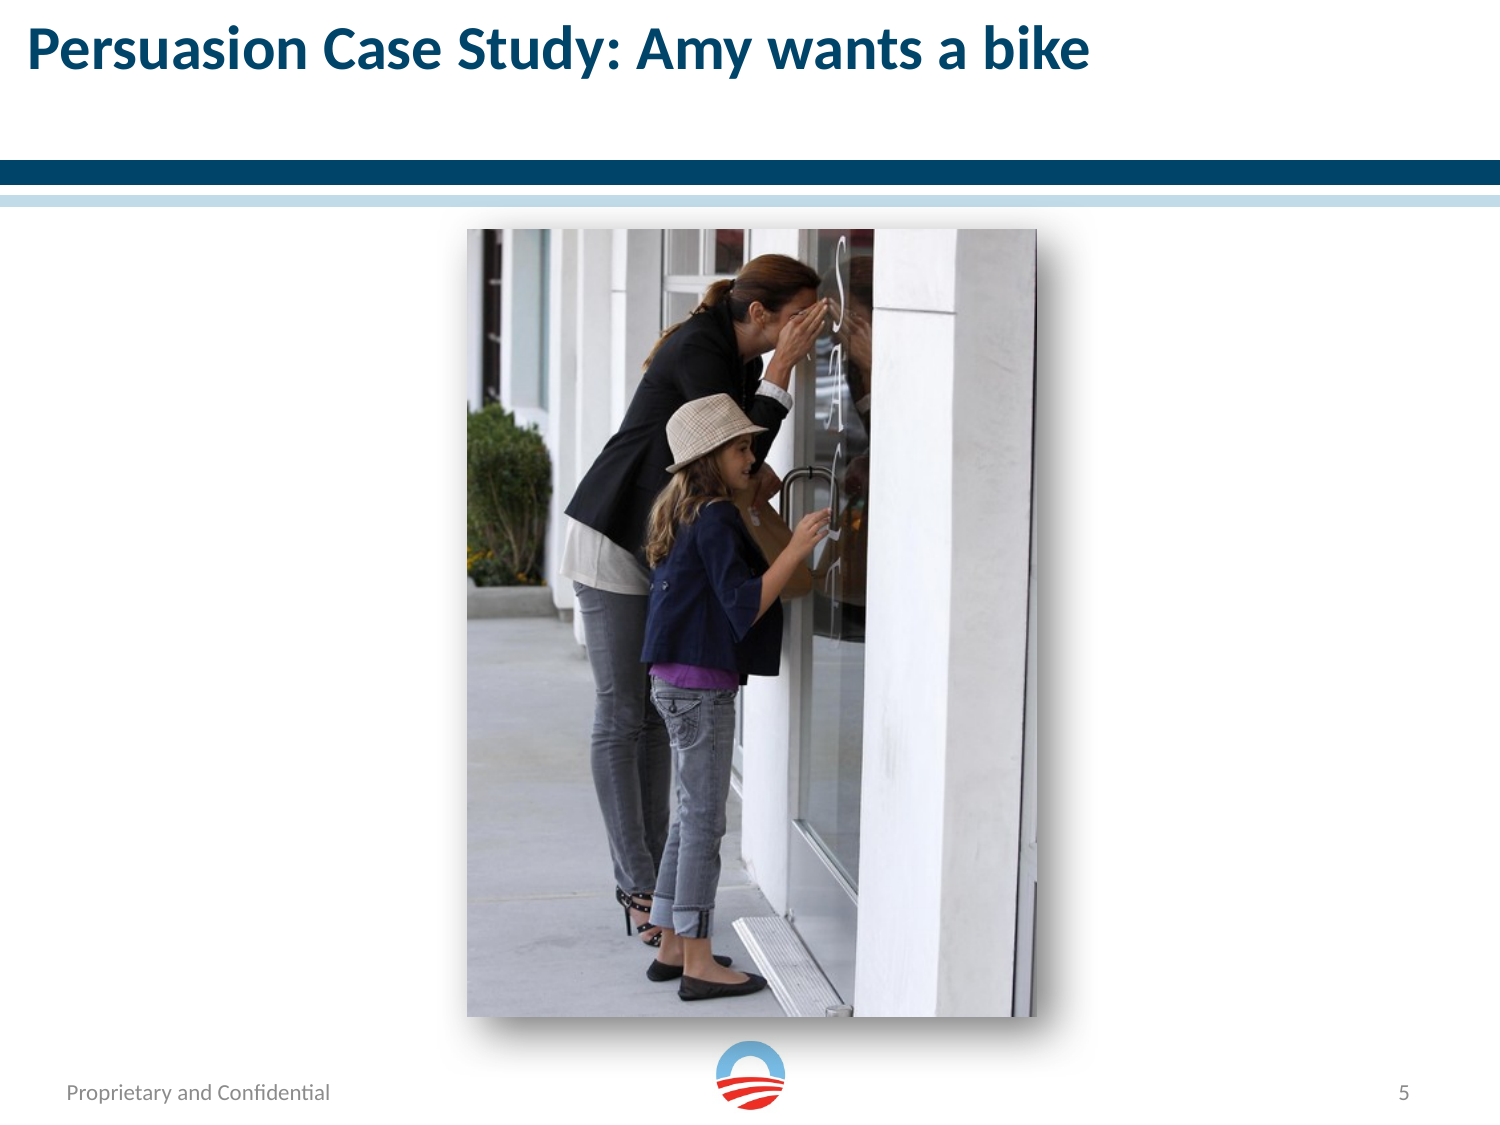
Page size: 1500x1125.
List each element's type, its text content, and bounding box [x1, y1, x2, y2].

title Persuasion Case Study: Amy wants a bike [12, 0, 1363, 188]
picture [467, 229, 1037, 1018]
slide_number 5 [1074, 1065, 1425, 1118]
picture [712, 1037, 788, 1113]
